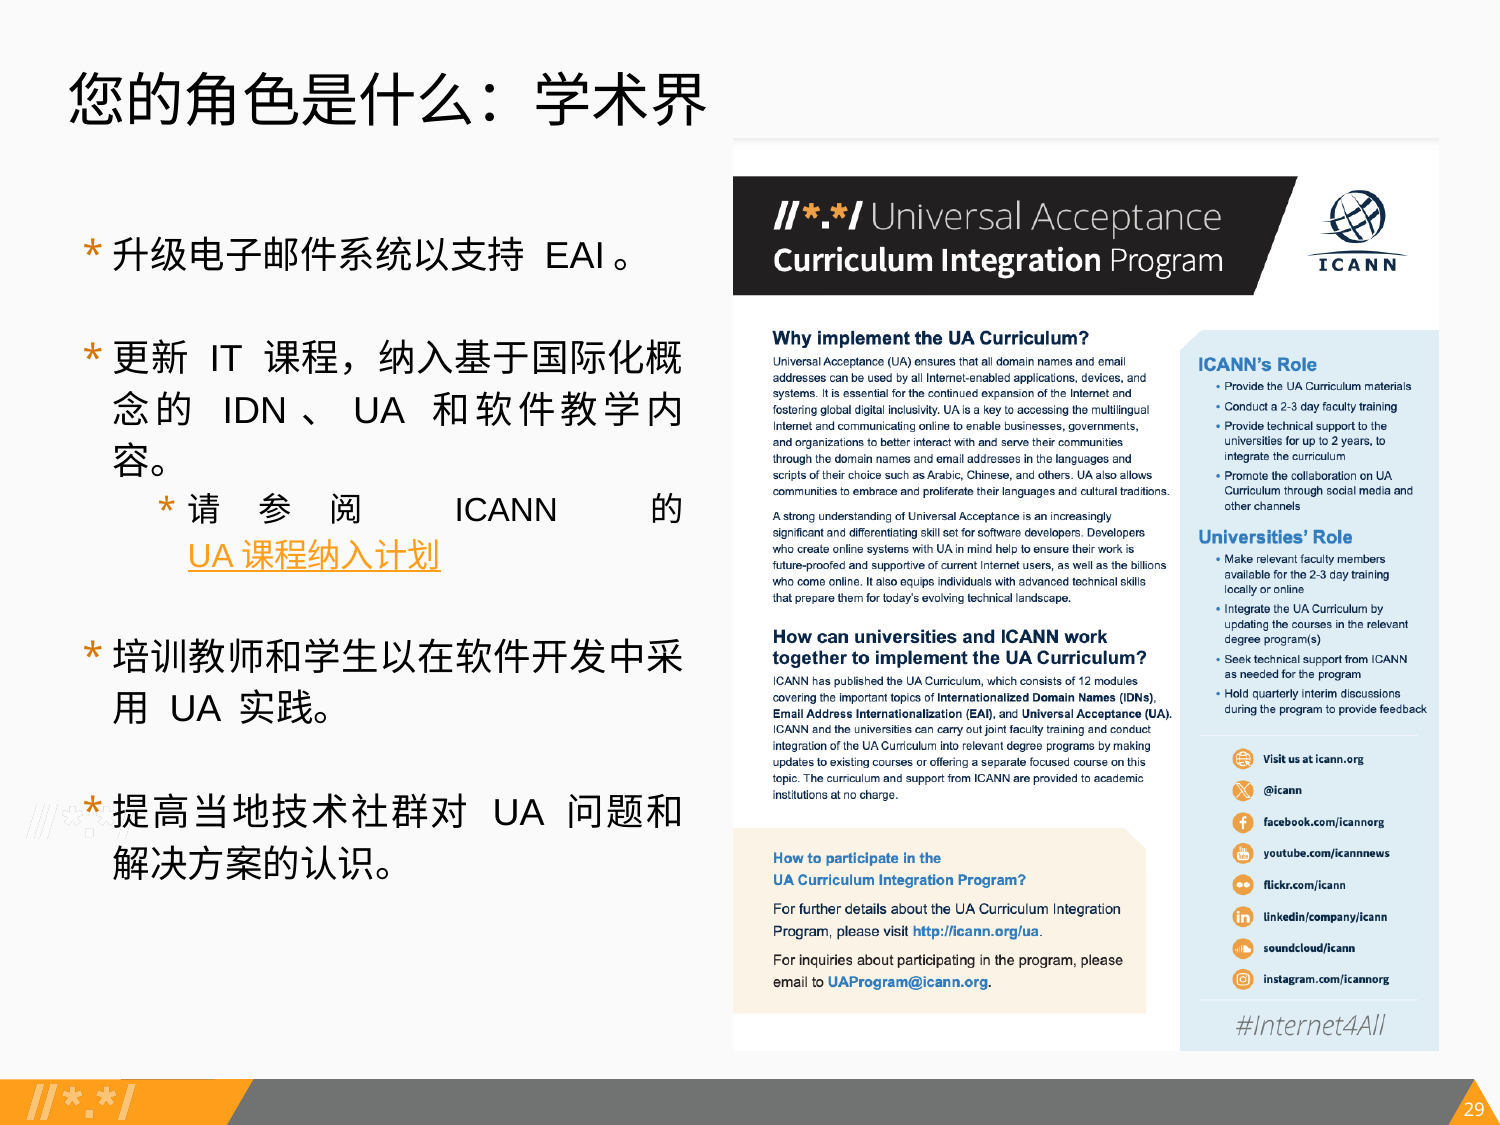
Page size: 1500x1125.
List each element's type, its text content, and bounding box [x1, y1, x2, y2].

picture [733, 138, 1440, 1052]
title 您的角色是什么：学术界 [52, 45, 1439, 233]
list 升级电子邮件系统以支持 EAI。 更新 IT 课程，纳入基于国际化概念的 IDN、UA 和软件教学内容。 请参阅 ICANN 的 UA 课程纳入计划 培训教师和学生以在软件开发中采用 UA 实践。 提高当地技术社群对 UA 问题和解决方案的认识。 [52, 216, 699, 975]
